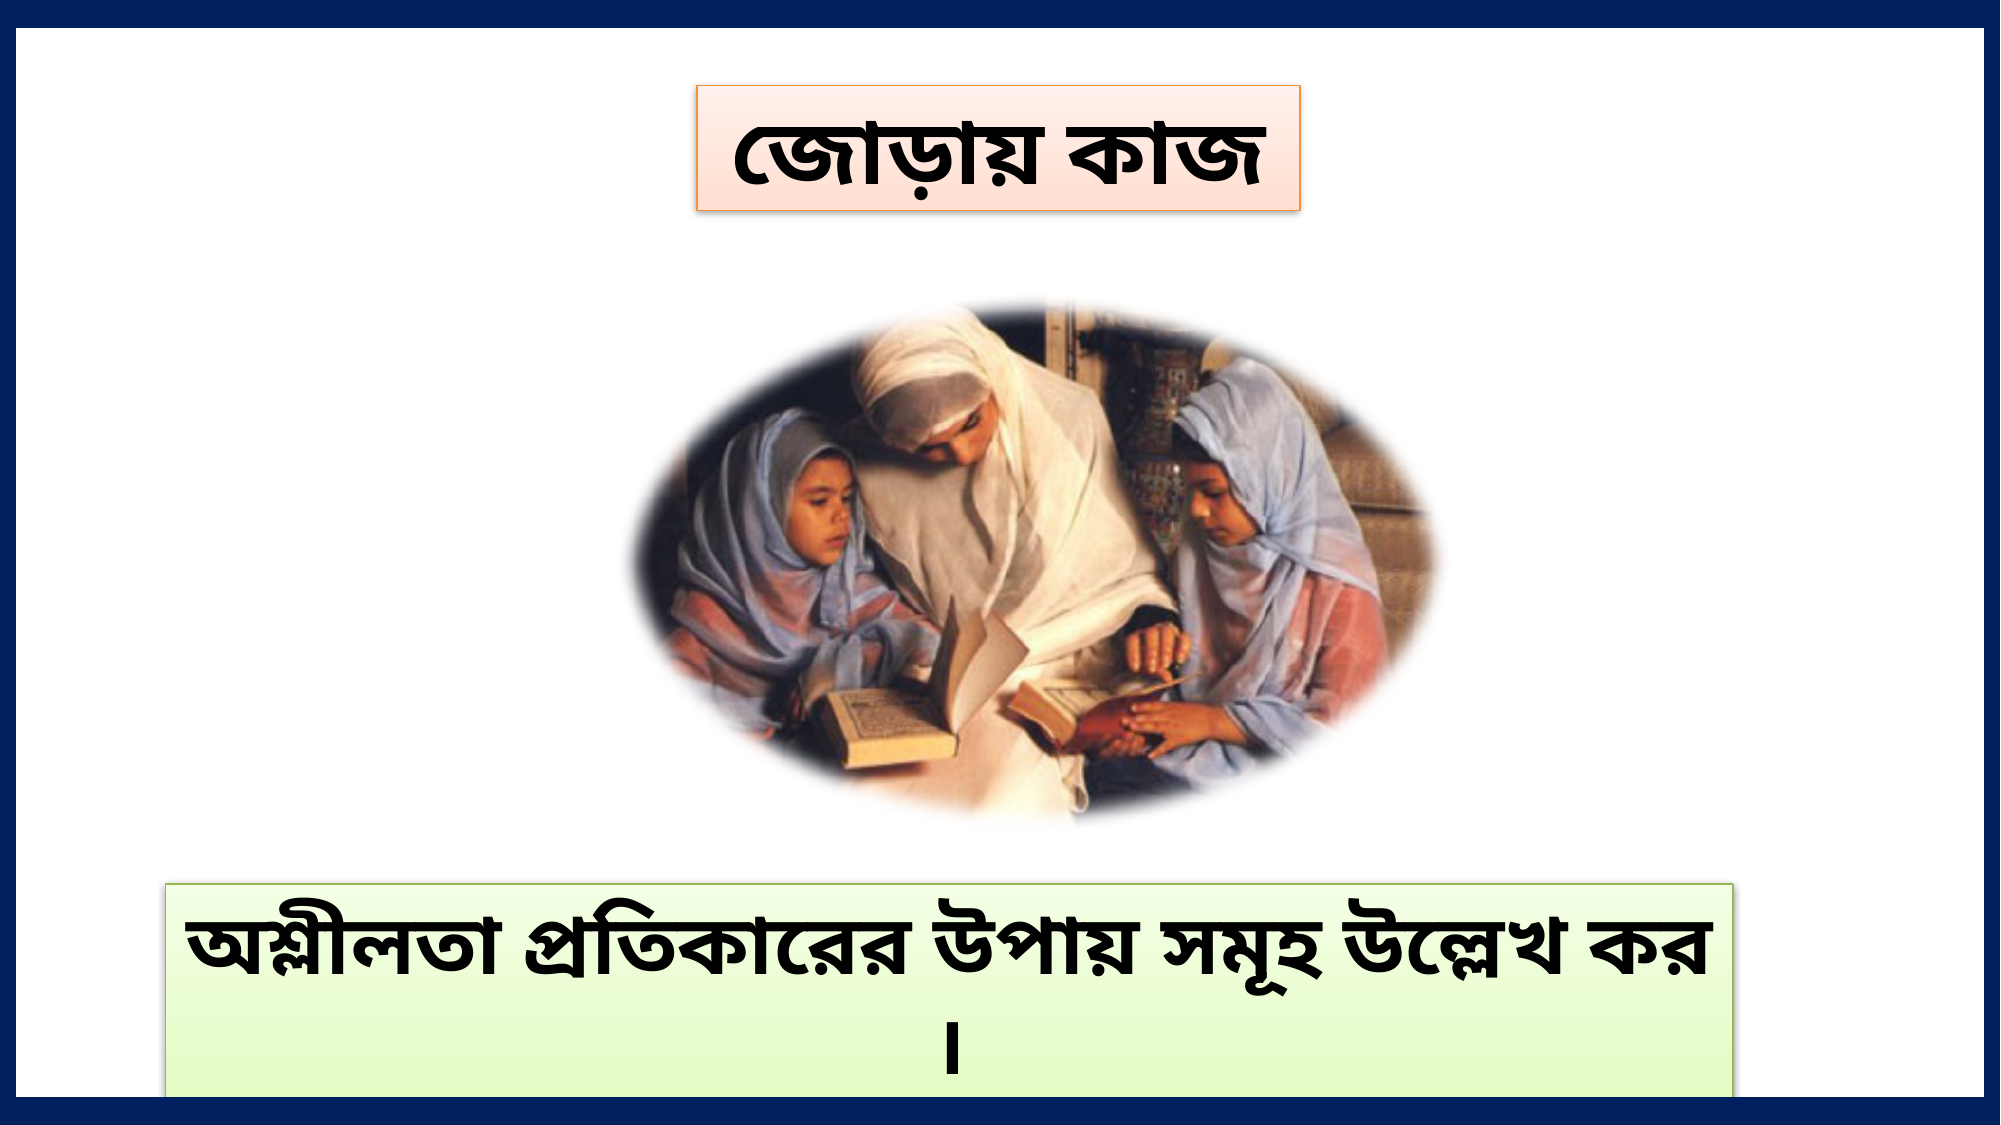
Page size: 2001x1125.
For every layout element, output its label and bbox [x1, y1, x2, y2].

picture [616, 293, 1451, 832]
text_box [0, 10, 2000, 1115]
